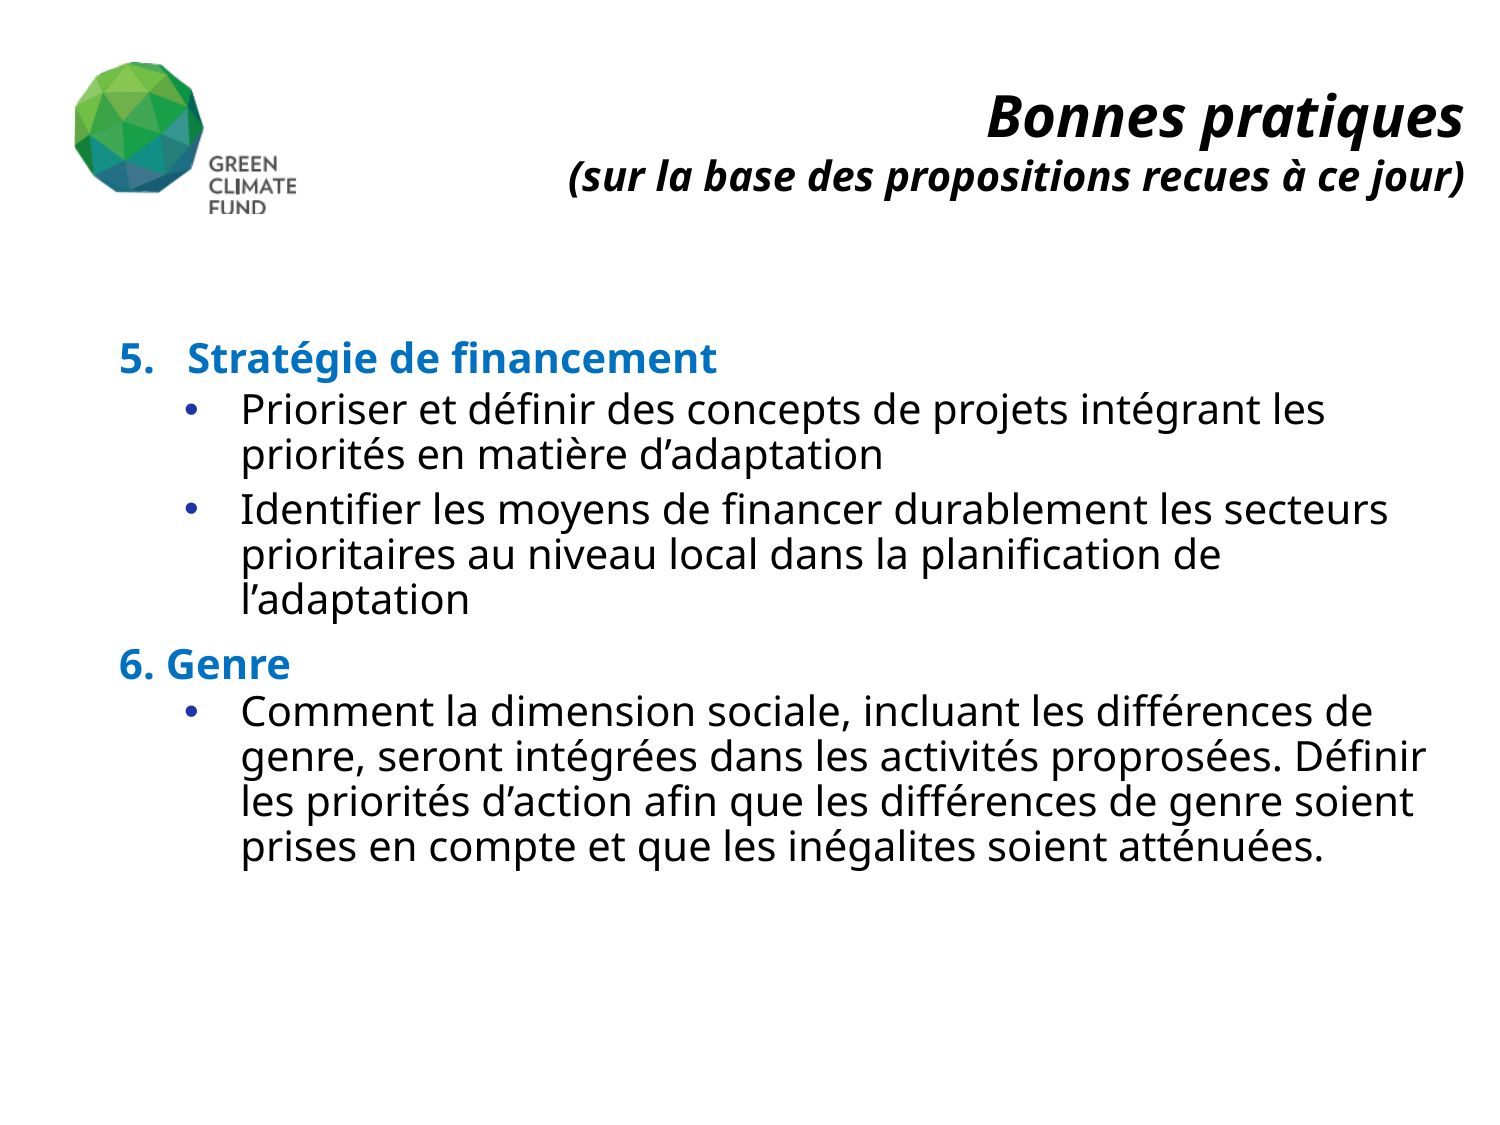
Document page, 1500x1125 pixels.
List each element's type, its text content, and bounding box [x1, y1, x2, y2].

list 5. Stratégie de financement Prioriser et définir des concepts de projets intégrant les priorités en matière d’adaptation Identifier les moyens de financer durablement les secteurs prioritaires au niveau local dans la planification de l’adaptation 6. Genre Comment la dimension sociale, incluant les différences de genre, seront intégrées dans les activités proprosées. Définir les priorités d’action afin que les différences de genre soient prises en compte et que les inégalites soient atténuées. [104, 330, 1451, 1125]
text_box Bonnes pratiques (sur la base des propositions recues à ce jour) [553, 72, 1481, 207]
